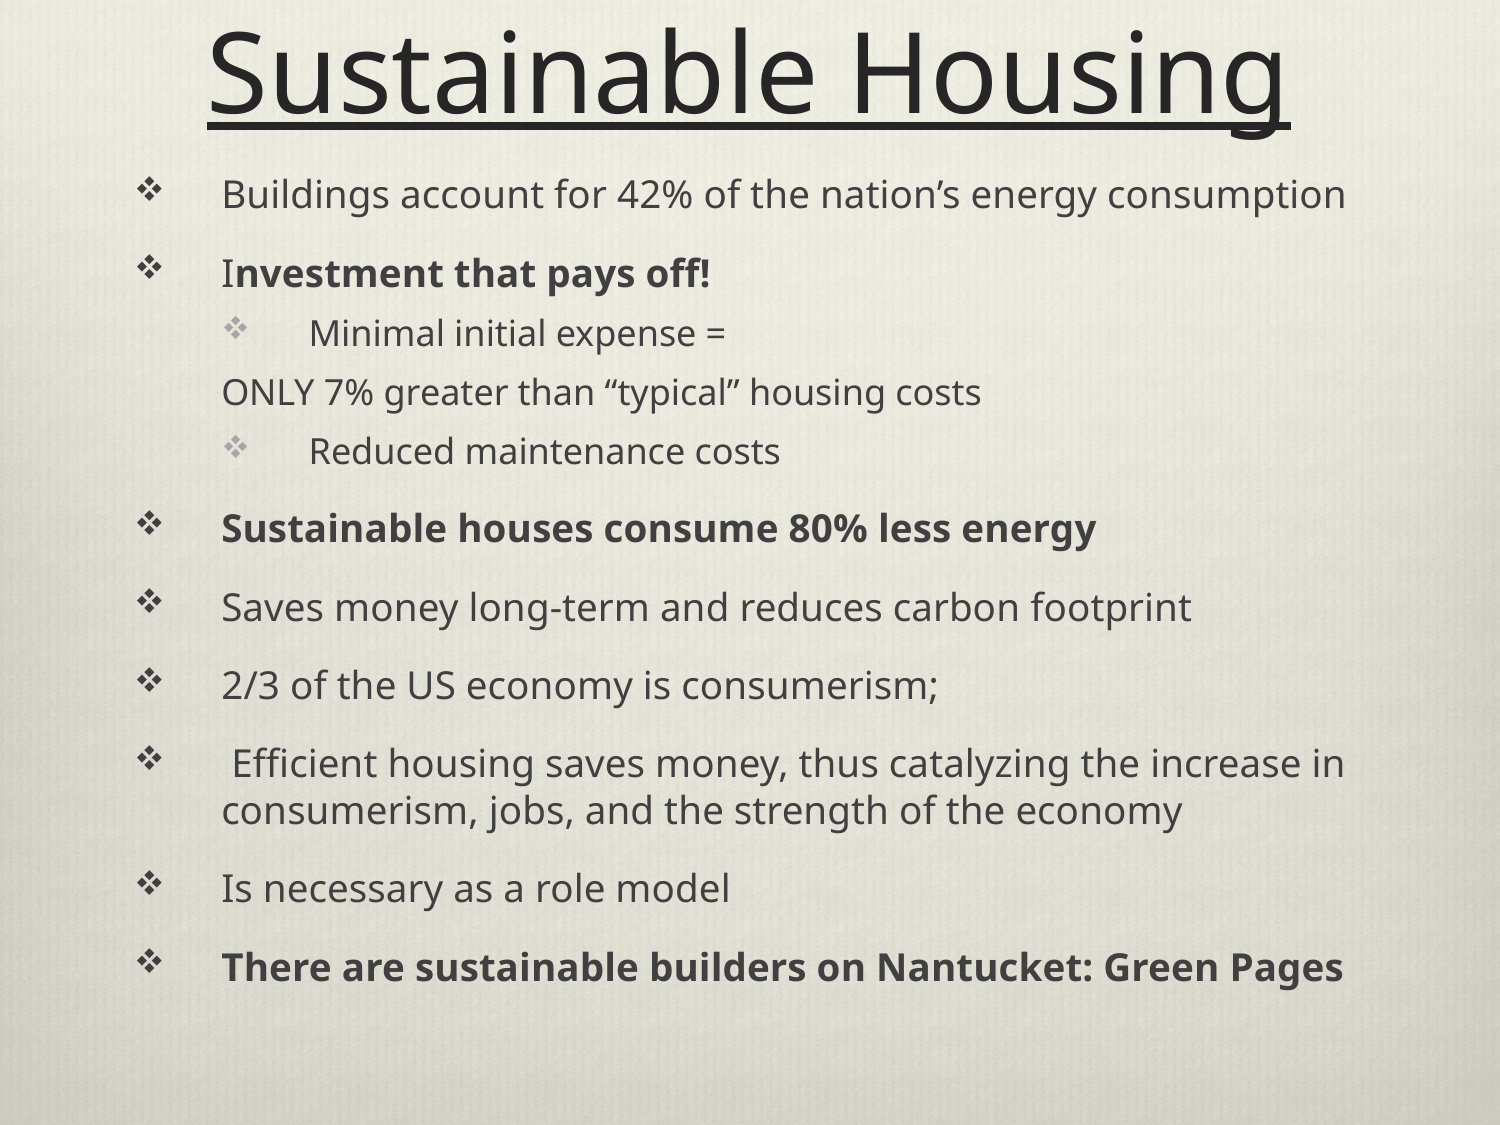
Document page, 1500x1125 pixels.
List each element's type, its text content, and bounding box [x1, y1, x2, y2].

list Buildings account for 42% of the nation’s energy consumption Investment that pays off! Minimal initial expense = ONLY 7% greater than “typical” housing costs Reduced maintenance costs Sustainable houses consume 80% less energy Saves money long-term and reduces carbon footprint 2/3 of the US economy is consumerism; Efficient housing saves money, thus catalyzing the increase in consumerism, jobs, and the strength of the economy Is necessary as a role model There are sustainable builders on Nantucket: Green Pages [119, 162, 1381, 1011]
title Sustainable Housing [117, 0, 1380, 163]
